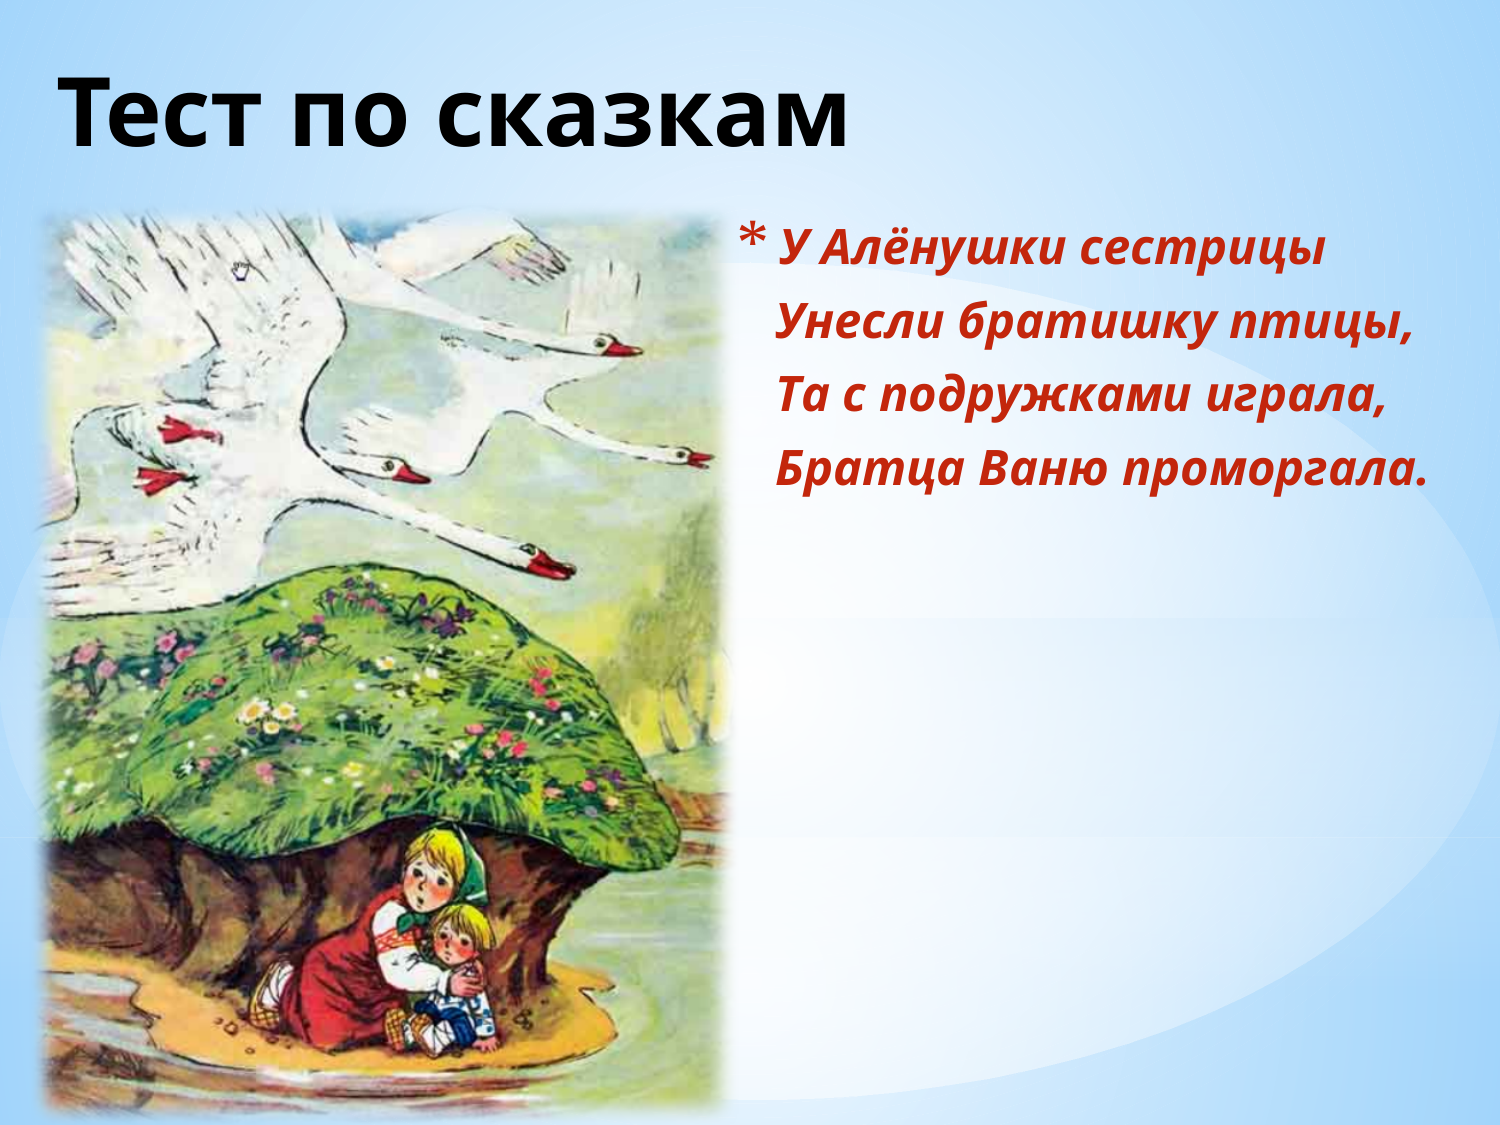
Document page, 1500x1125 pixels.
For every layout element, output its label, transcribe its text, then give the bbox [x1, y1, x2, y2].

picture [28, 203, 739, 1125]
list У Алёнушки сестрицы Унесли братишку птицы, Та с подружками играла, Братца Ваню проморгала. [743, 208, 1483, 587]
title Тест по сказкам [41, 42, 1110, 208]
